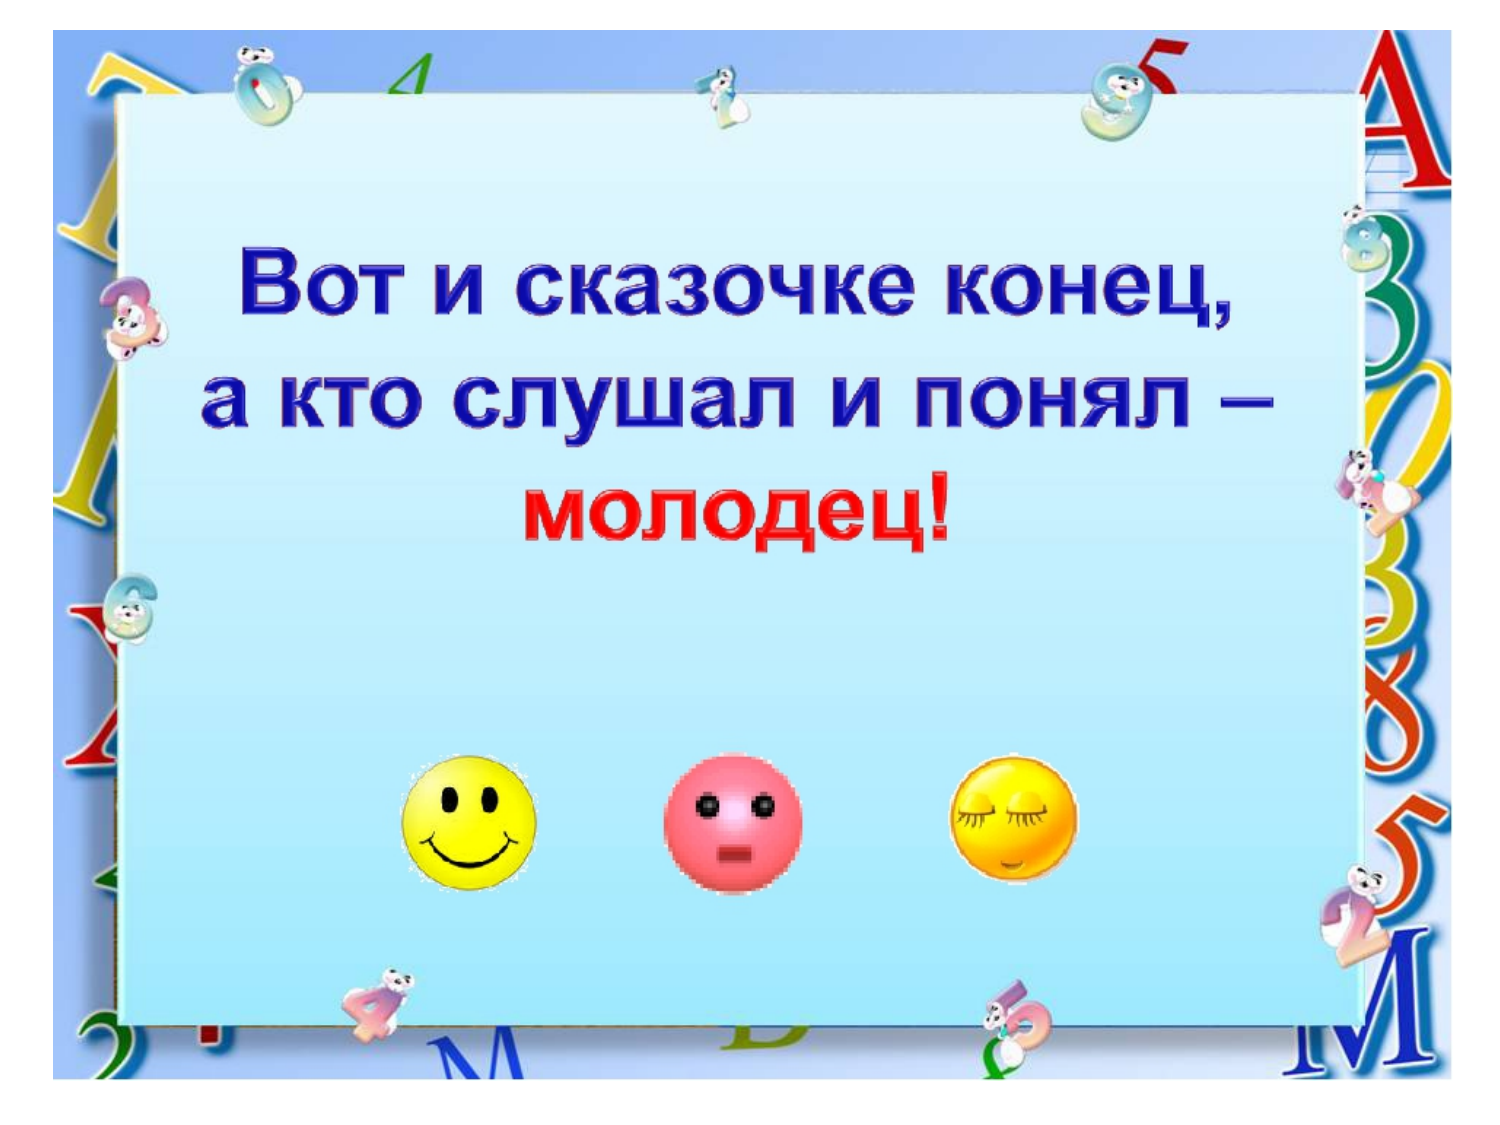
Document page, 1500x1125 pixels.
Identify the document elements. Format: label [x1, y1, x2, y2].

picture [52, 30, 1453, 1081]
